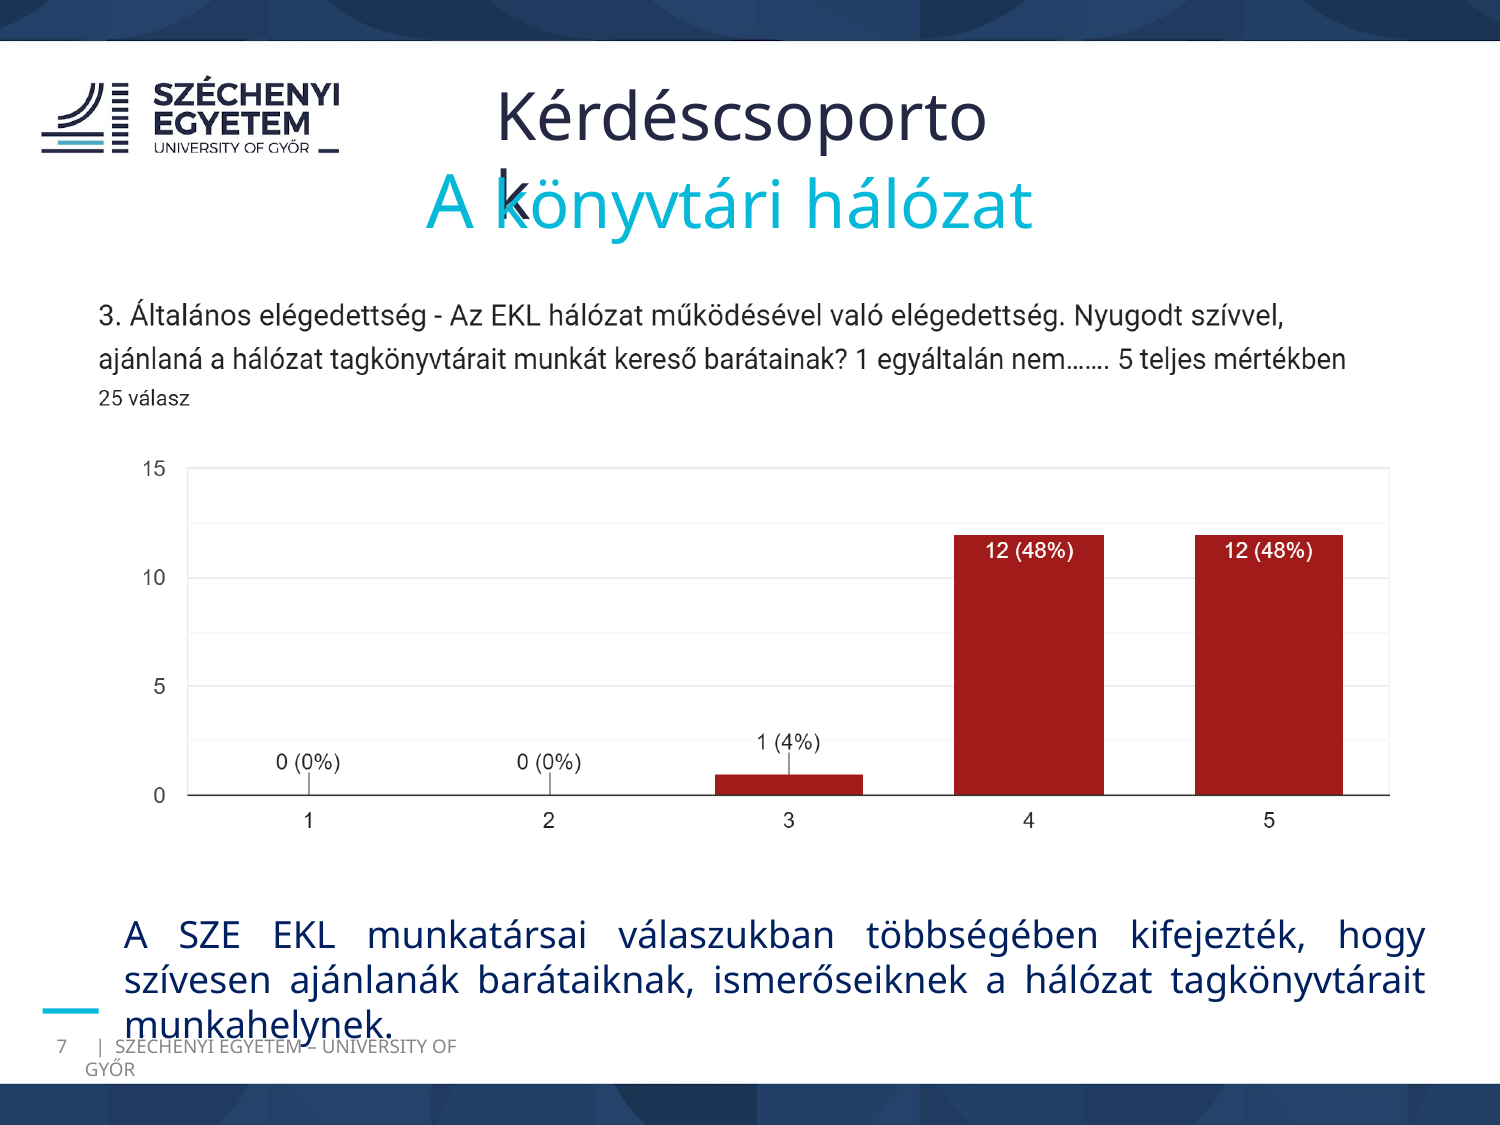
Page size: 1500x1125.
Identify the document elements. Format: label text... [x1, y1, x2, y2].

text_box Kérdéscsoportok [480, 65, 1020, 146]
picture [0, 0, 1500, 1125]
text_box A könyvtári hálózat működése [169, 146, 1216, 250]
text_box A SZE EKL munkatársai válaszukban többségében kifejezték, hogy szívesen ajánlanák barátaiknak, ismerőseiknek a hálózat tagkönyvtárait munkahelynek. [108, 903, 1442, 1054]
